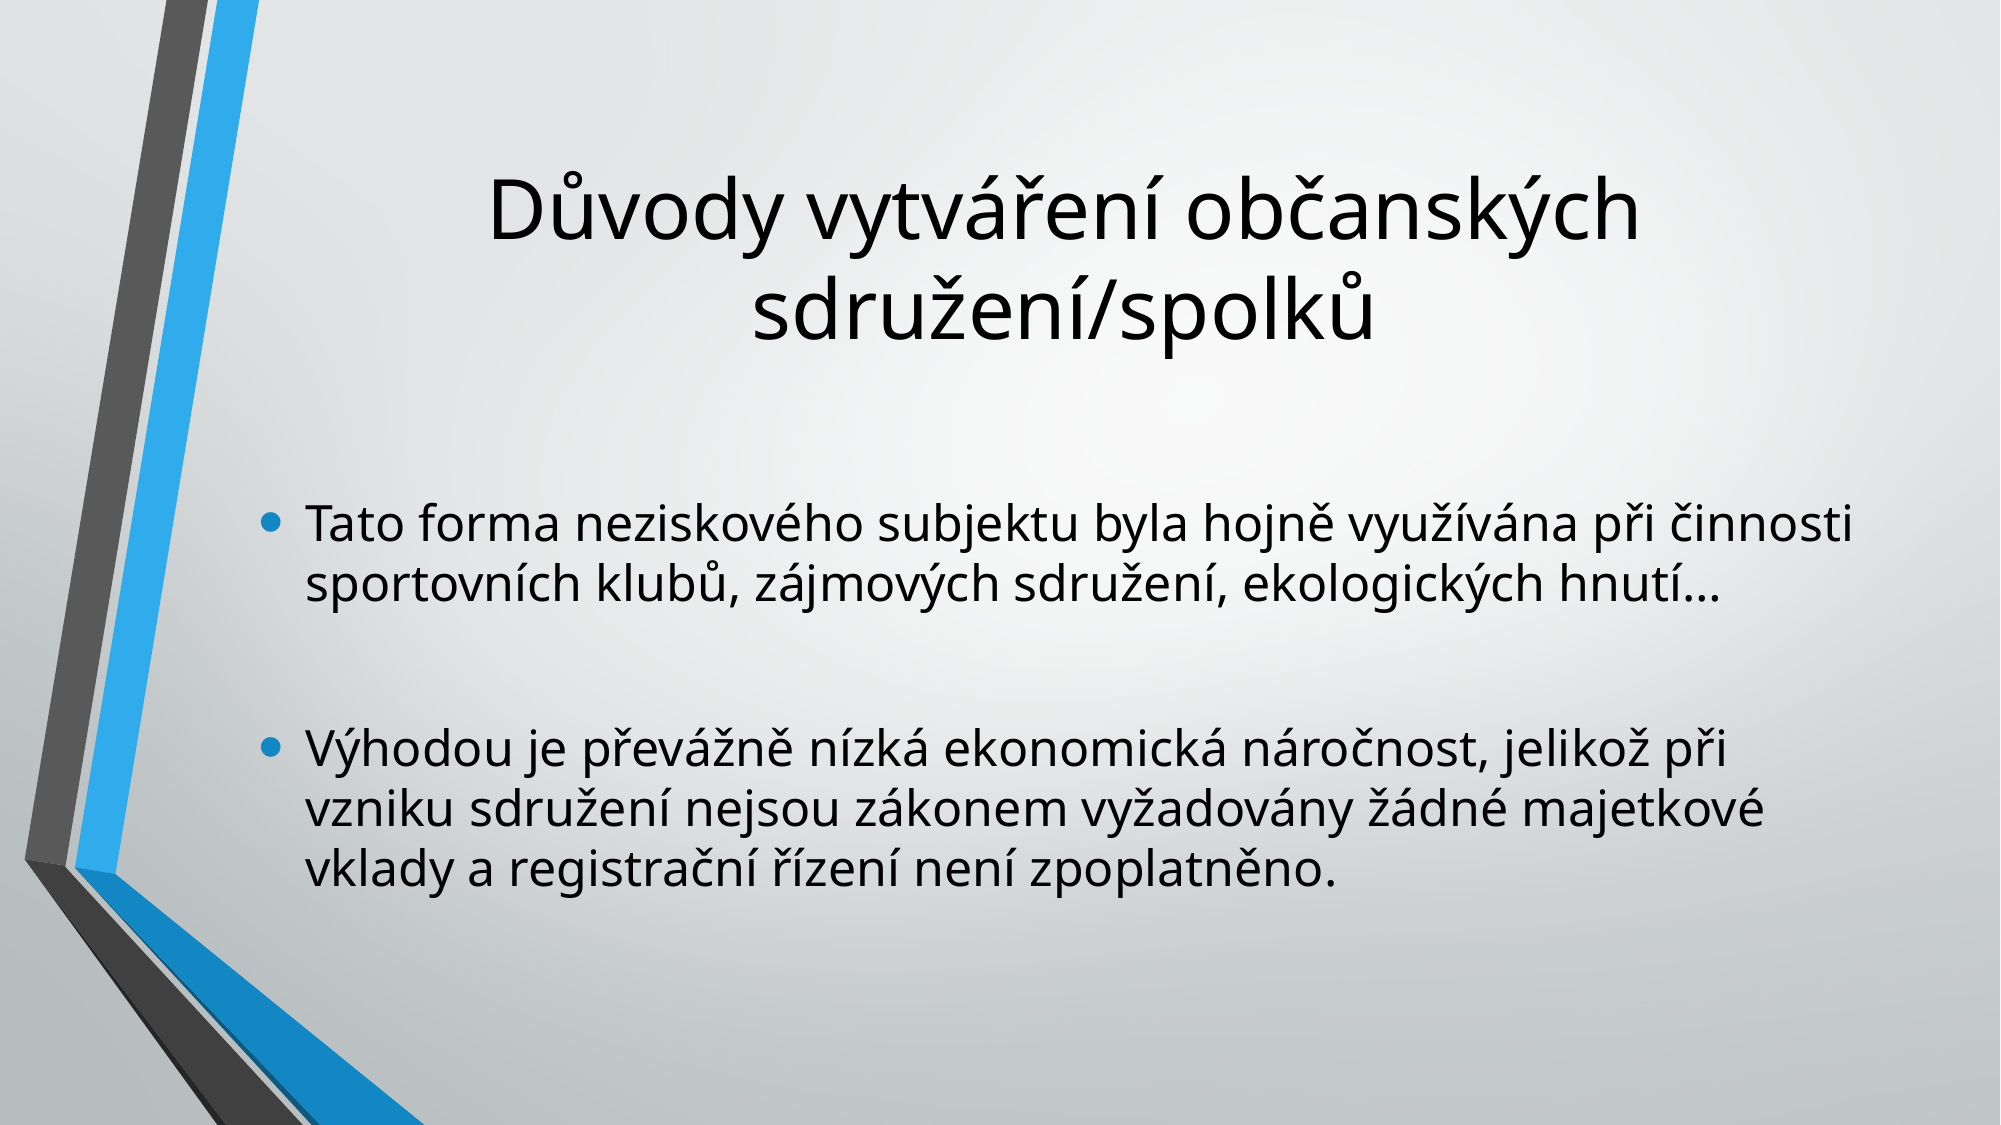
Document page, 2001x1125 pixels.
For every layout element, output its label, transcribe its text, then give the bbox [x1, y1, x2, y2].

list Tato forma neziskového subjektu byla hojně využívána při činnosti sportovních klubů, zájmových sdružení, ekologických hnutí… Výhodou je převážně nízká ekonomická náročnost, jelikož při vzniku sdružení nejsou zákonem vyžadovány žádné majetkové vklady a registrační řízení není zpoplatněno. [243, 437, 1887, 950]
title Důvody vytváření občanských sdružení/spolků [243, 112, 1887, 400]
